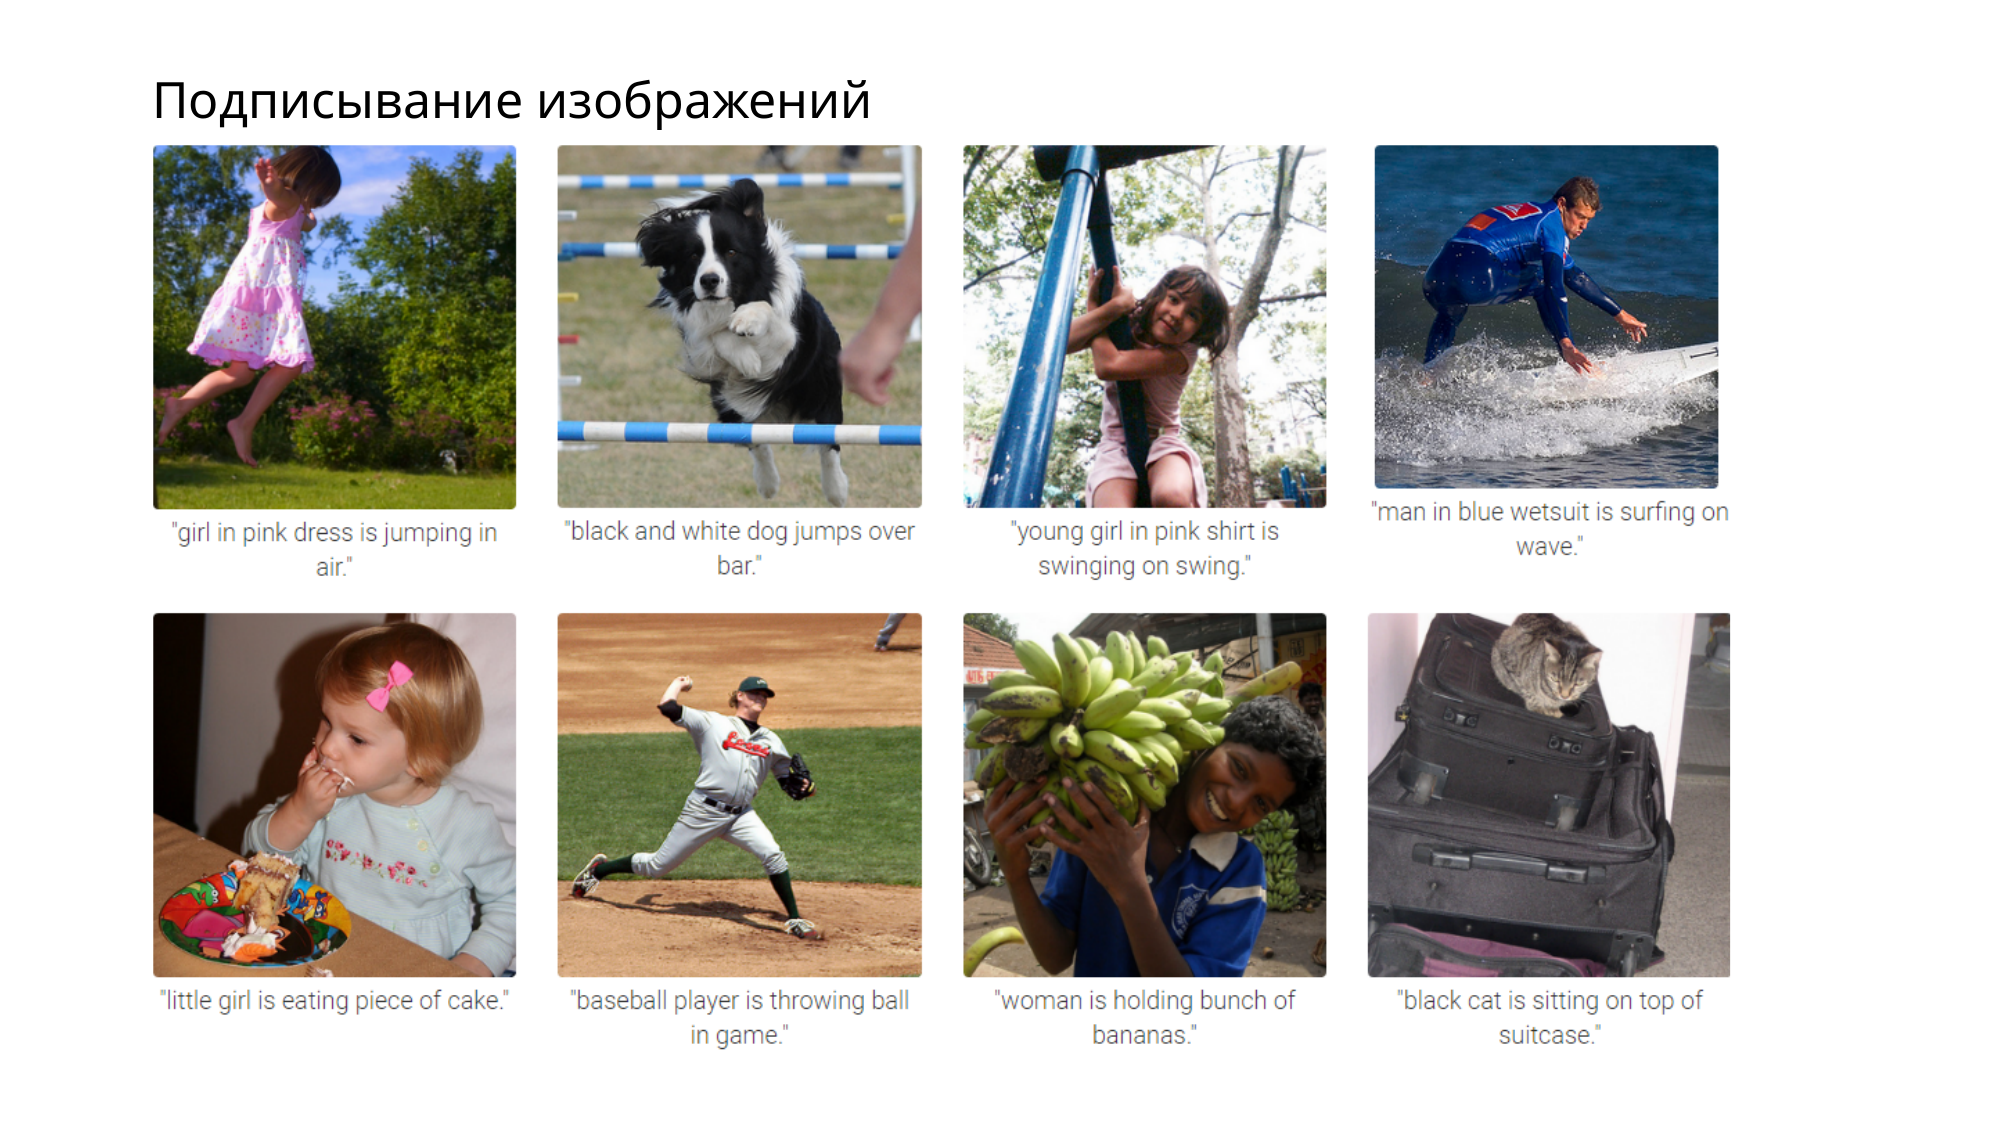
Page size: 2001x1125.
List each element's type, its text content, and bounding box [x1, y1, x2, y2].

picture [152, 144, 1731, 1065]
title Подписывание изображений [137, 59, 1863, 145]
